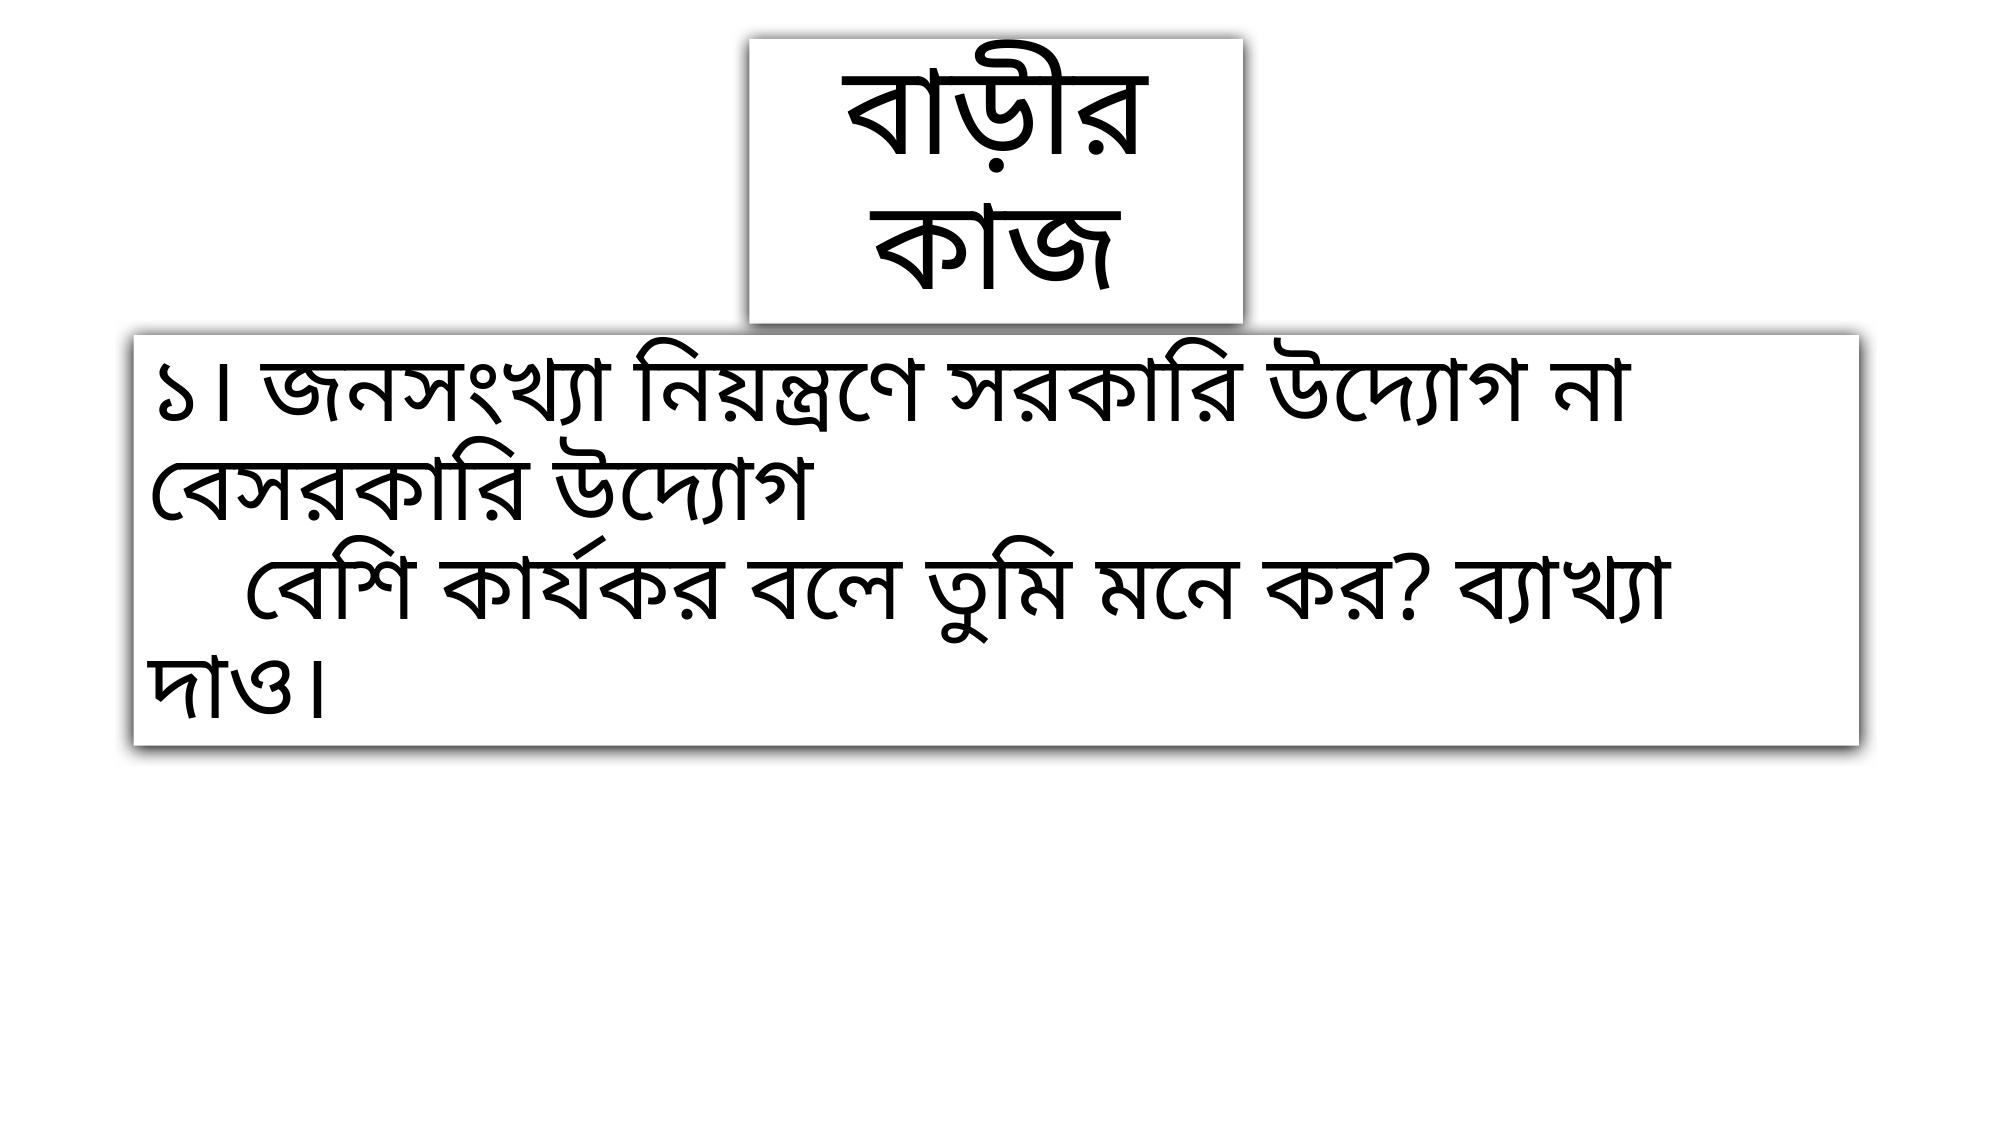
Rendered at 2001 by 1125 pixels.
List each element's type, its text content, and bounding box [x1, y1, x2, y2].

text_box বাড়ীর কাজ [749, 38, 1243, 322]
text_box ১। জনসংখ্যা নিয়ন্ত্রণে সরকারি উদ্যোগ না বেসরকারি উদ্যোগ বেশি কার্যকর বলে তুমি মনে কর? ব্যাখ্যা দাও। [133, 335, 1859, 746]
